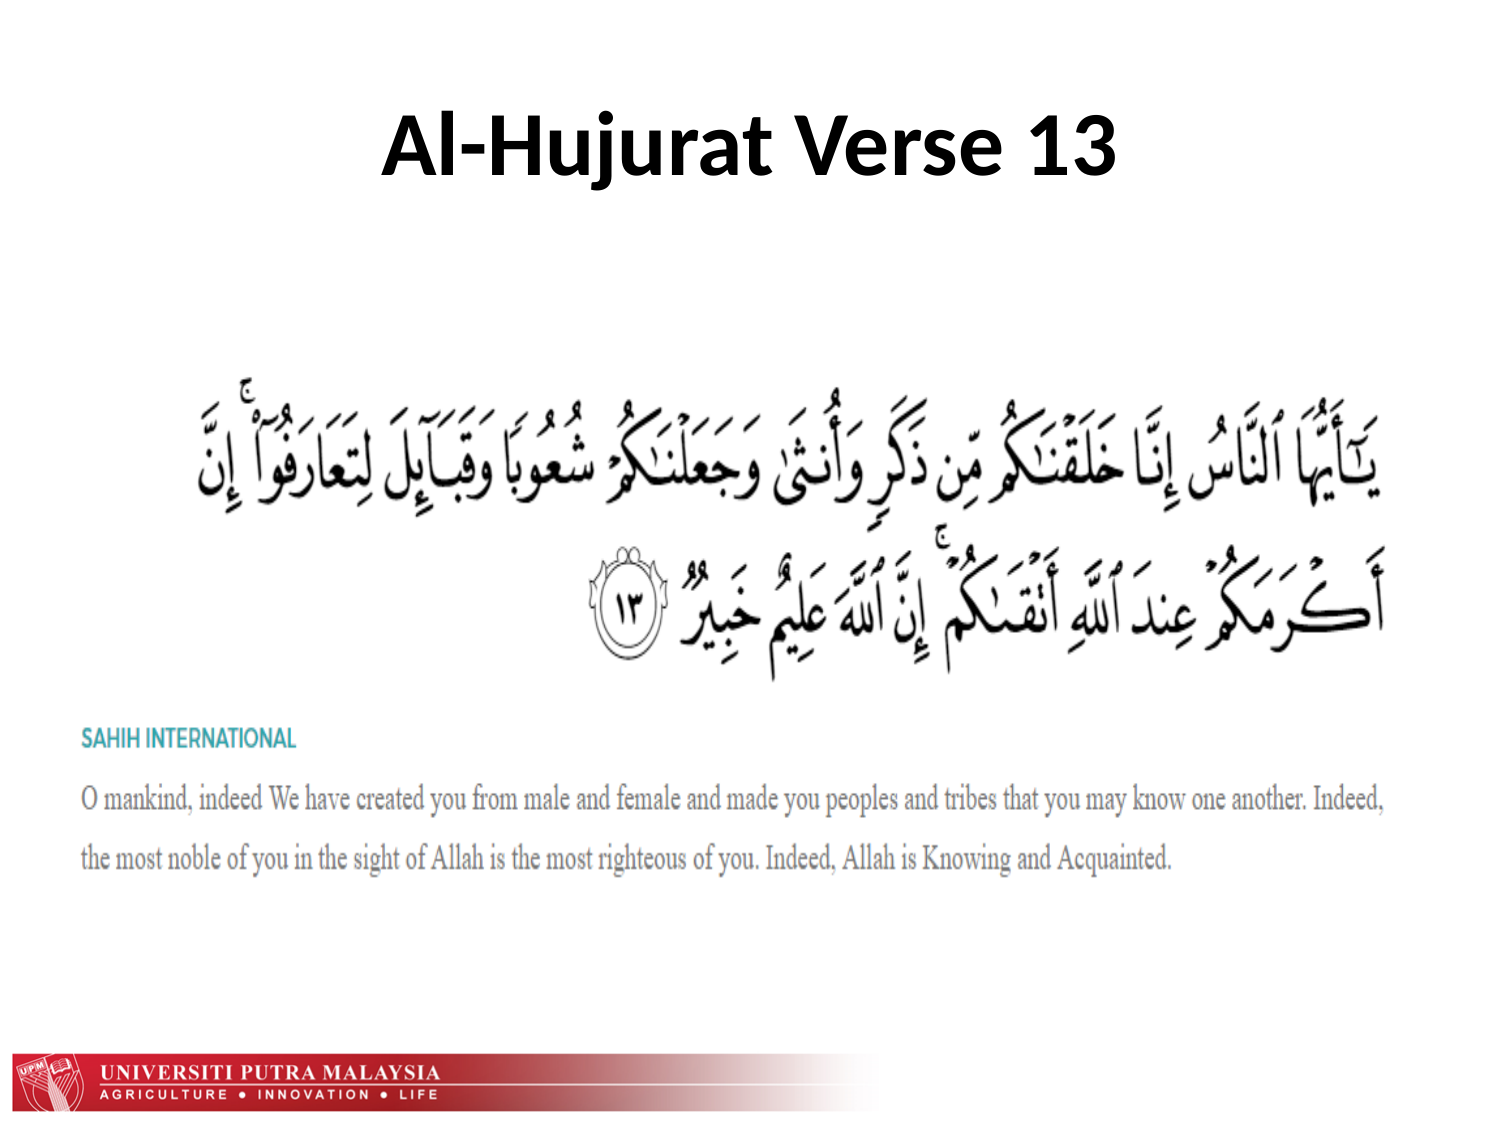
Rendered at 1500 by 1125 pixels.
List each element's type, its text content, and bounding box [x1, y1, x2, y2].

title Al-Hujurat Verse 13 [75, 45, 1425, 233]
picture [12, 1047, 1213, 1120]
picture [64, 315, 1463, 923]
